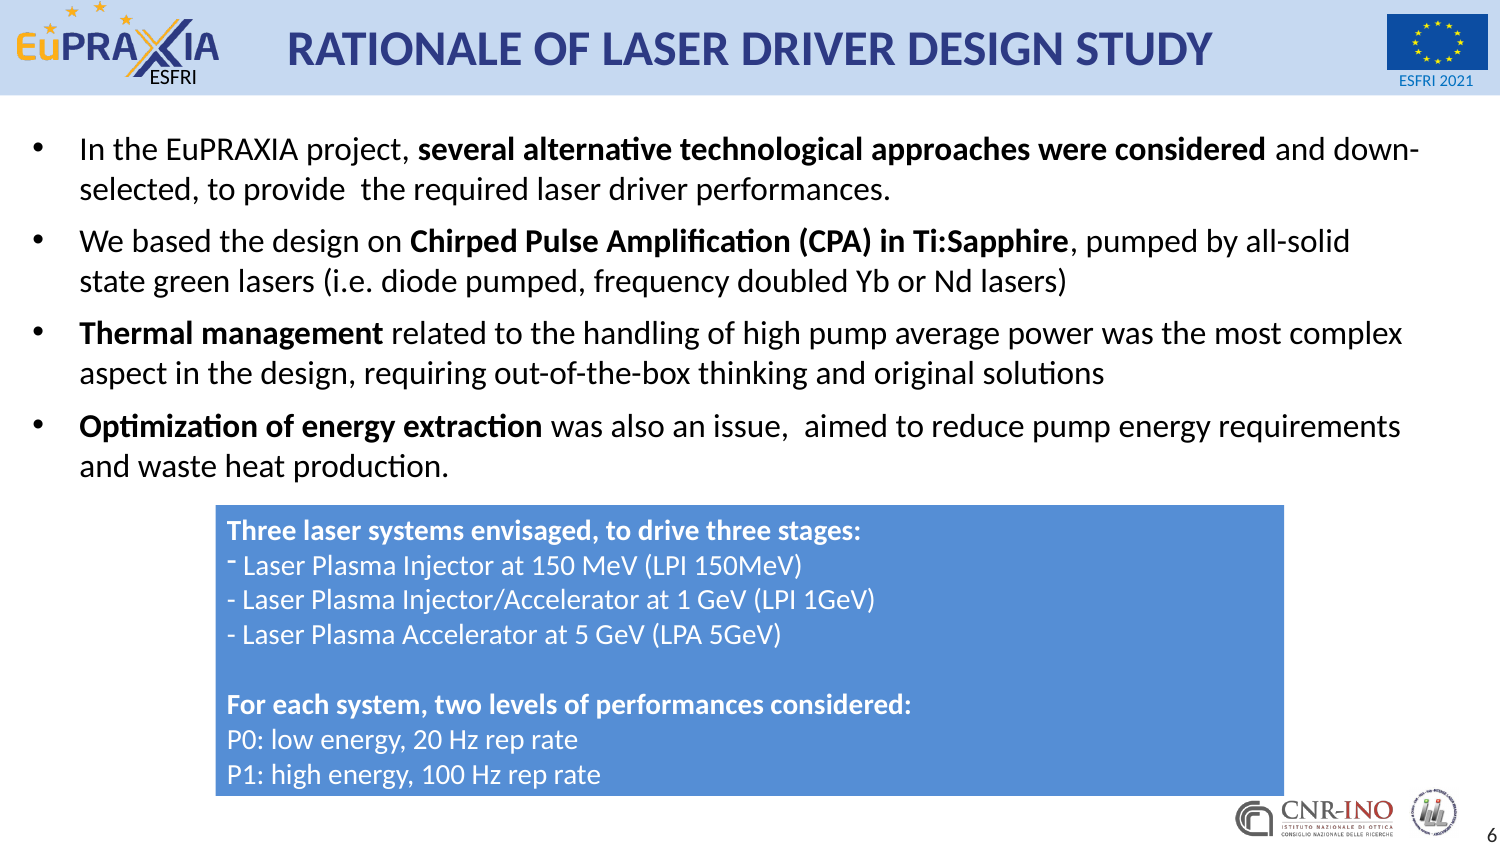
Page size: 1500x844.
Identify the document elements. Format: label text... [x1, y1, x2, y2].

text_box In the EuPRAXIA project, several alternative technological approaches were considered and down-selected, to provide the required laser driver performances. We based the design on Chirped Pulse Amplification (CPA) in Ti:Sapphire, pumped by all-solid state green lasers (i.e. diode pumped, frequency doubled Yb or Nd lasers) Thermal management related to the handling of high pump average power was the most complex aspect in the design, requiring out-of-the-box thinking and original solutions Optimization of energy extraction was also an issue, aimed to reduce pump energy requirements and waste heat production. [17, 119, 1439, 492]
title RATIONALE OF LASER DRIVER DESIGN STUDY [242, 3, 1258, 87]
picture [1232, 793, 1399, 843]
picture [17, 1, 219, 77]
picture [1409, 787, 1459, 838]
picture [1387, 14, 1488, 70]
text_box Three laser systems envisaged, to drive three stages: Laser Plasma Injector at 150 MeV (LPI 150MeV) - Laser Plasma Injector/Accelerator at 1 GeV (LPI 1GeV) - Laser Plasma Accelerator at 5 GeV (LPA 5GeV) For each system, two levels of performances considered: P0: low energy, 20 Hz rep rate P1: high energy, 100 Hz rep rate [215, 505, 1285, 796]
